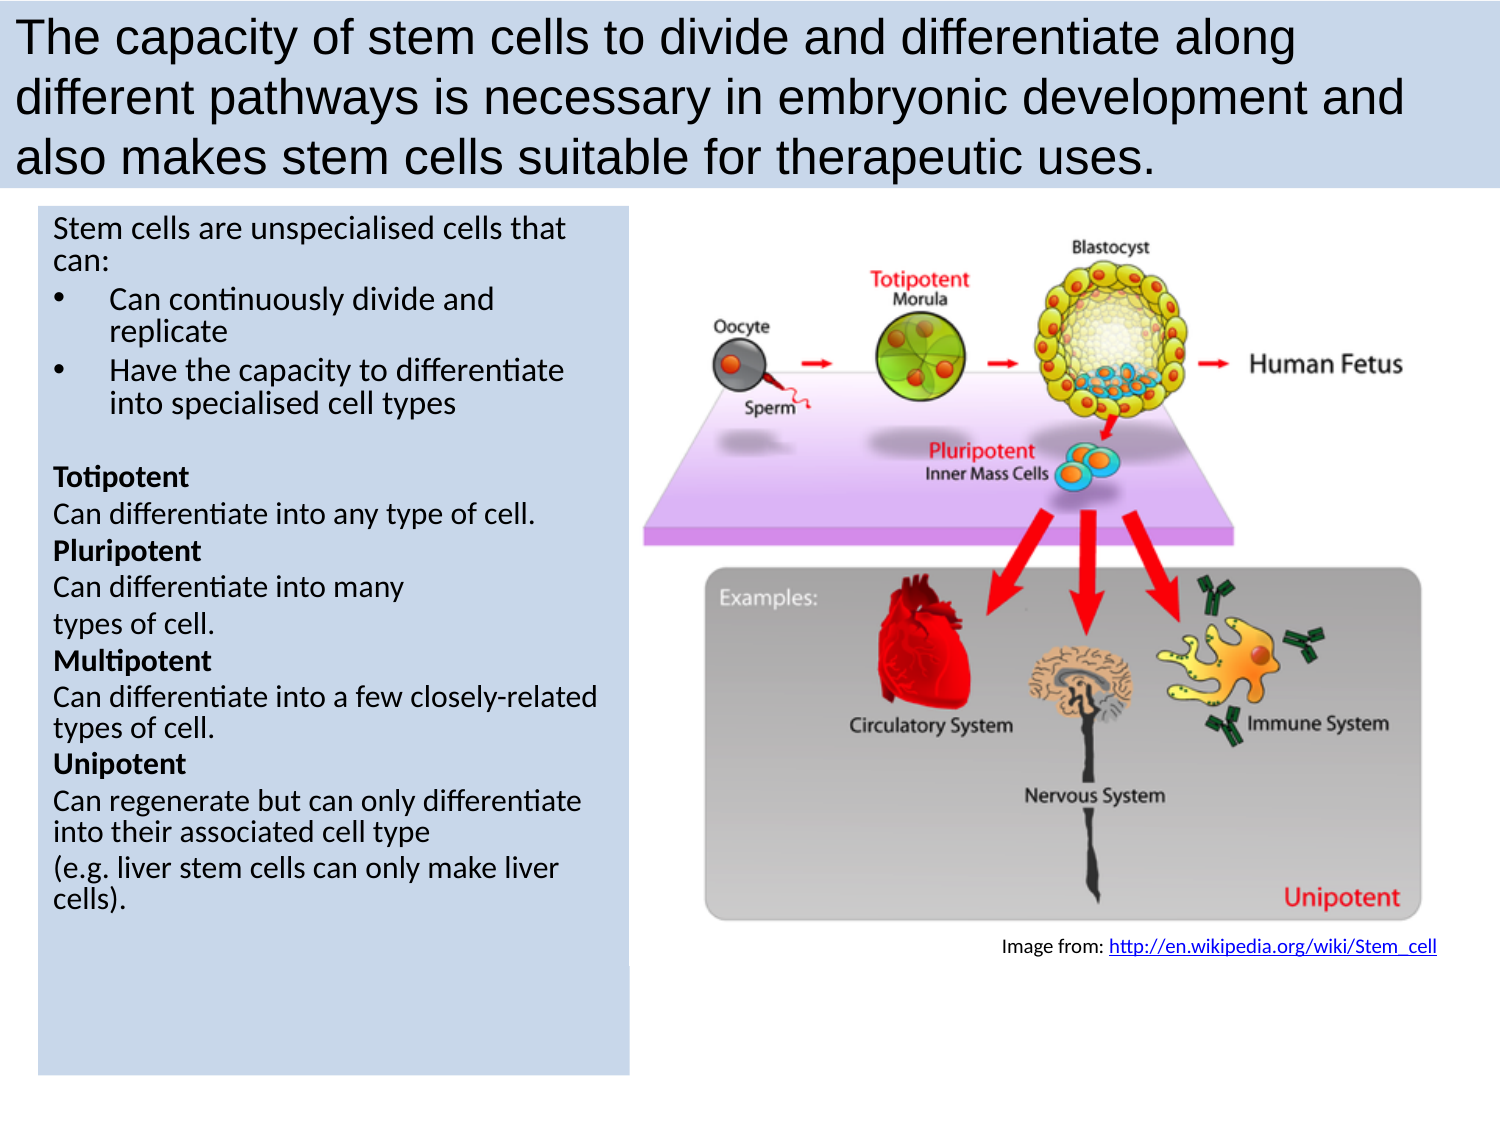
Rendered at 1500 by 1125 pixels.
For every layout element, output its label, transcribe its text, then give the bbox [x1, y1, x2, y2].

title The capacity of stem cells to divide and differentiate along different pathways is necessary in embryonic development and also makes stem cells suitable for therapeutic uses. [0, 0, 1500, 189]
picture [629, 205, 1462, 966]
list Stem cells are unspecialised cells that can: Can continuously divide and replicate Have the capacity to differentiate into specialised cell types Totipotent Can differentiate into any type of cell. Pluripotent Can differentiate into many types of cell. Multipotent Can differentiate into a few closely-related types of cell. Unipotent Can regenerate but can only differentiate into their associated cell type (e.g. liver stem cells can only make liver cells). [38, 205, 630, 1076]
